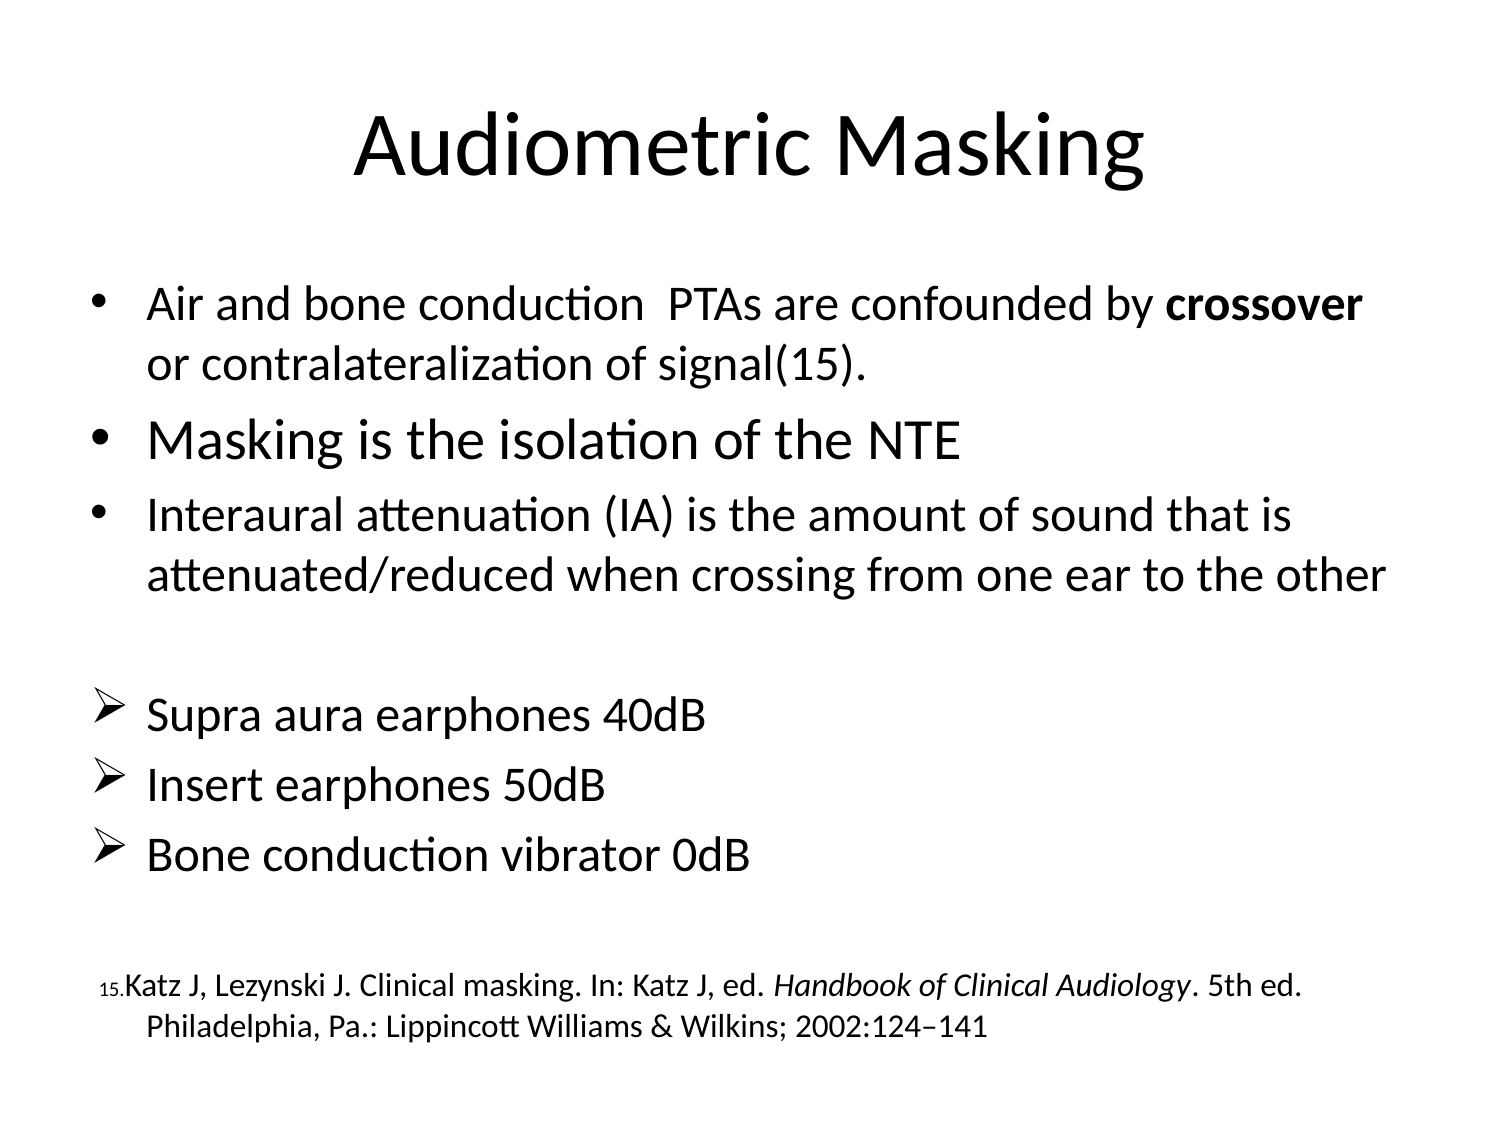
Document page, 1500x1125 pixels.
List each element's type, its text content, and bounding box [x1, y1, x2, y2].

title Audiometric Masking [75, 45, 1425, 233]
list Air and bone conduction PTAs are confounded by crossover or contralateralization of signal(15). Masking is the isolation of the NTE Interaural attenuation (IA) is the amount of sound that is attenuated/reduced when crossing from one ear to the other Supra aura earphones 40dB Insert earphones 50dB Bone conduction vibrator 0dB 15.Katz J, Lezynski J. Clinical masking. In: Katz J, ed. Handbook of Clinical Audiology. 5th ed. Philadelphia, Pa.: Lippincott Williams & Wilkins; 2002:124–141 [75, 262, 1425, 1005]
